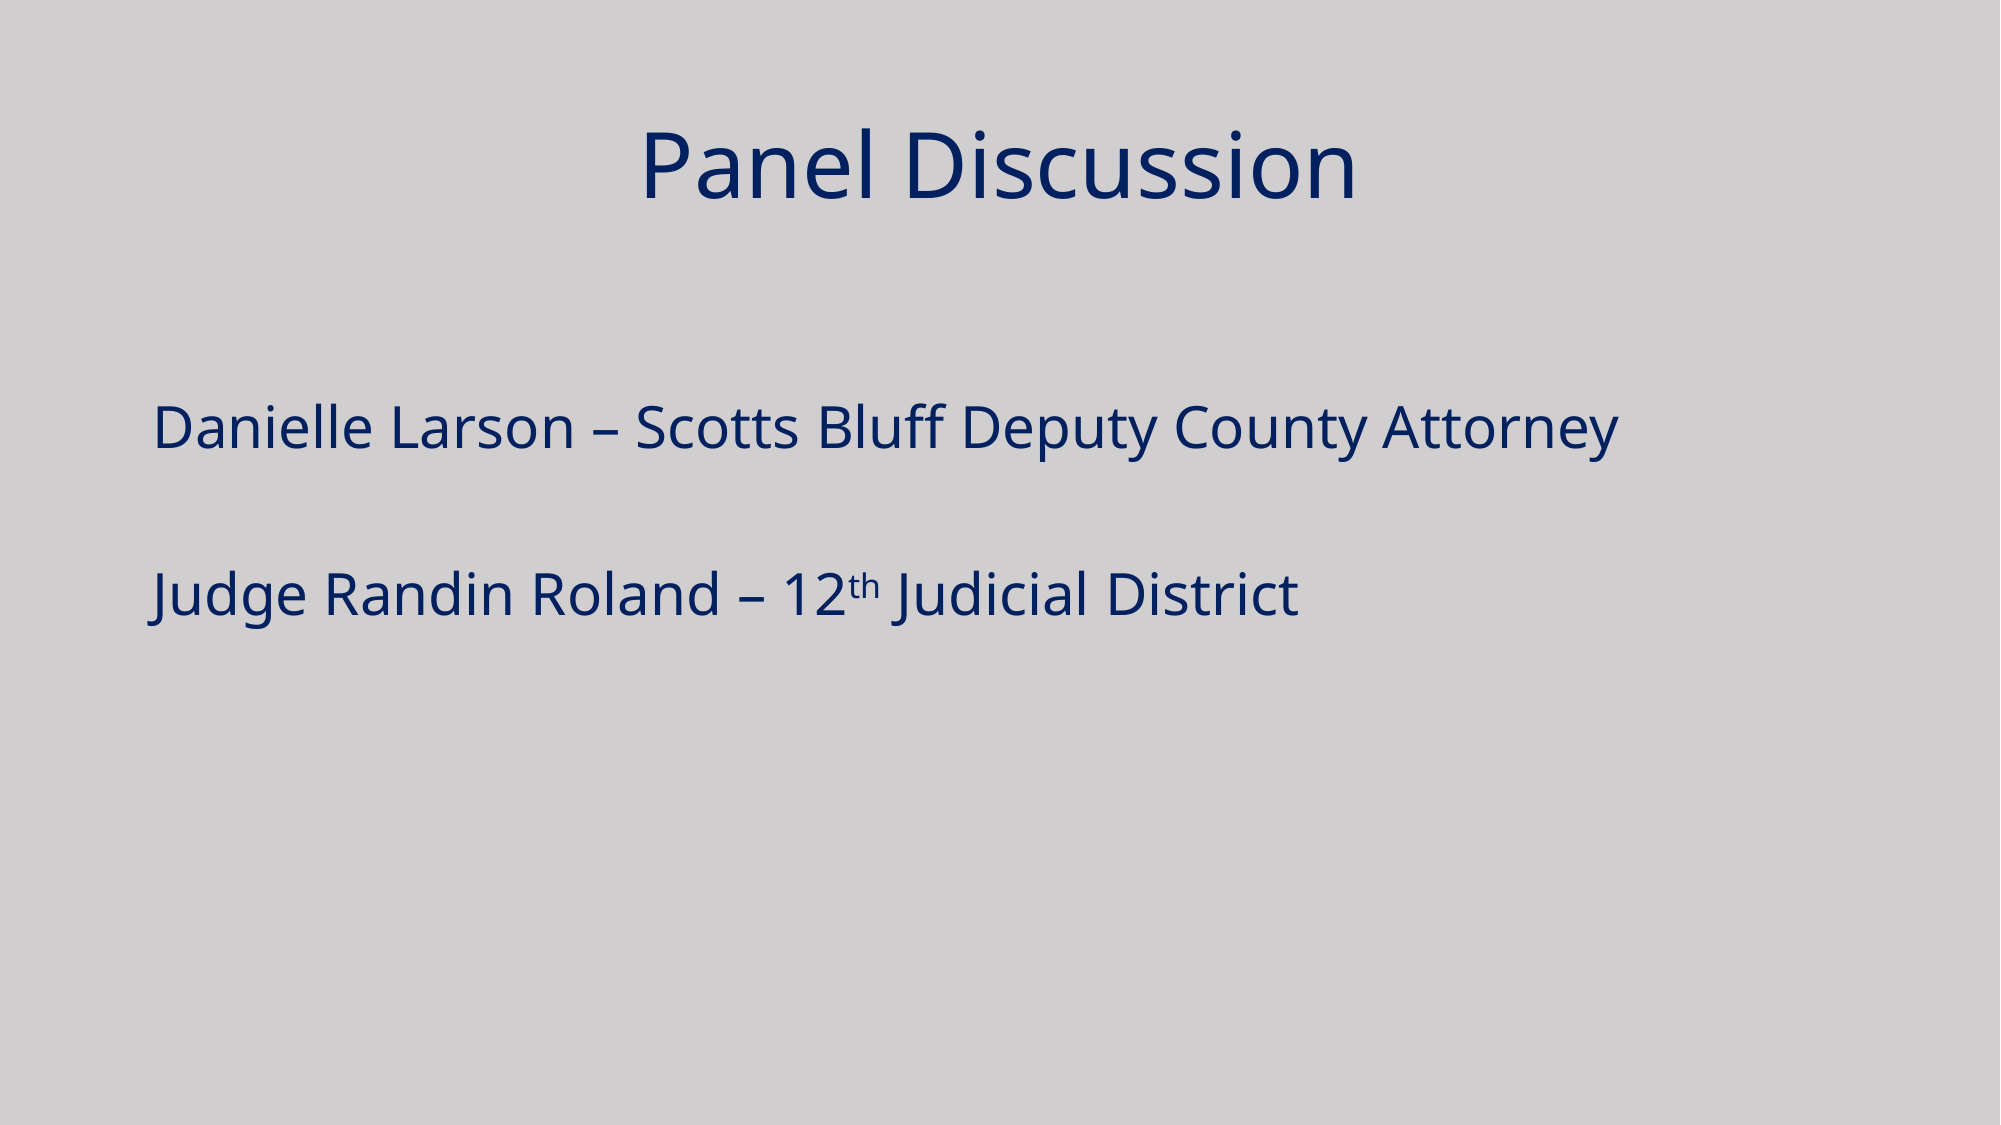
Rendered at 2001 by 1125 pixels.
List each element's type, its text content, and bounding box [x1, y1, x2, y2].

title Panel Discussion [137, 59, 1863, 278]
list Danielle Larson – Scotts Bluff Deputy County Attorney Judge Randin Roland – 12th Judicial District [137, 299, 1863, 1014]
